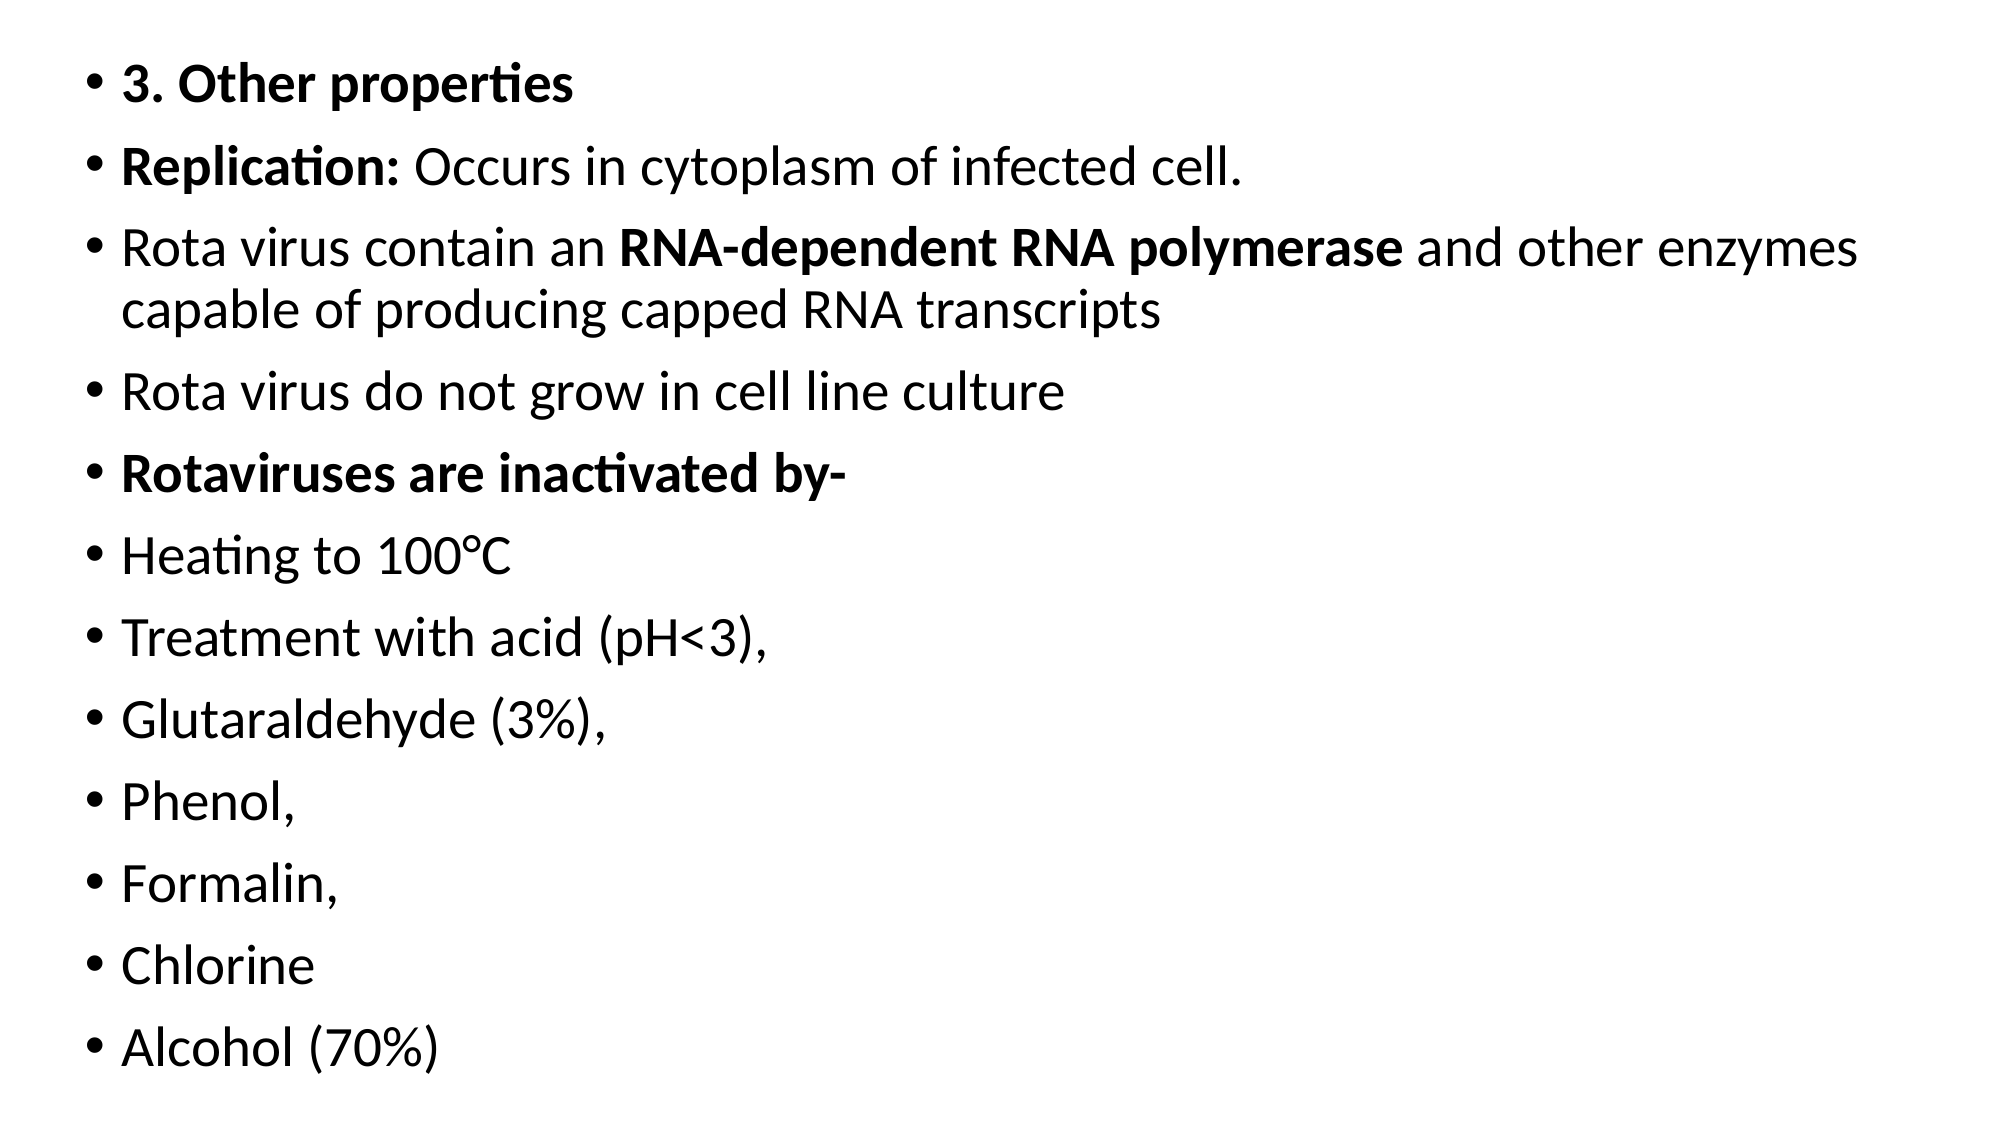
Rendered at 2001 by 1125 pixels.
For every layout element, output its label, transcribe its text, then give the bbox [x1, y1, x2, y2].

list 3. Other properties Replication: Occurs in cytoplasm of infected cell. Rota virus contain an RNA-dependent RNA polymerase and other enzymes capable of producing capped RNA transcripts Rota virus do not grow in cell line culture Rotaviruses are inactivated by- Heating to 100°C Treatment with acid (pH<3), Glutaraldehyde (3%), Phenol, Formalin, Chlorine Alcohol (70%) [70, 46, 1910, 1091]
